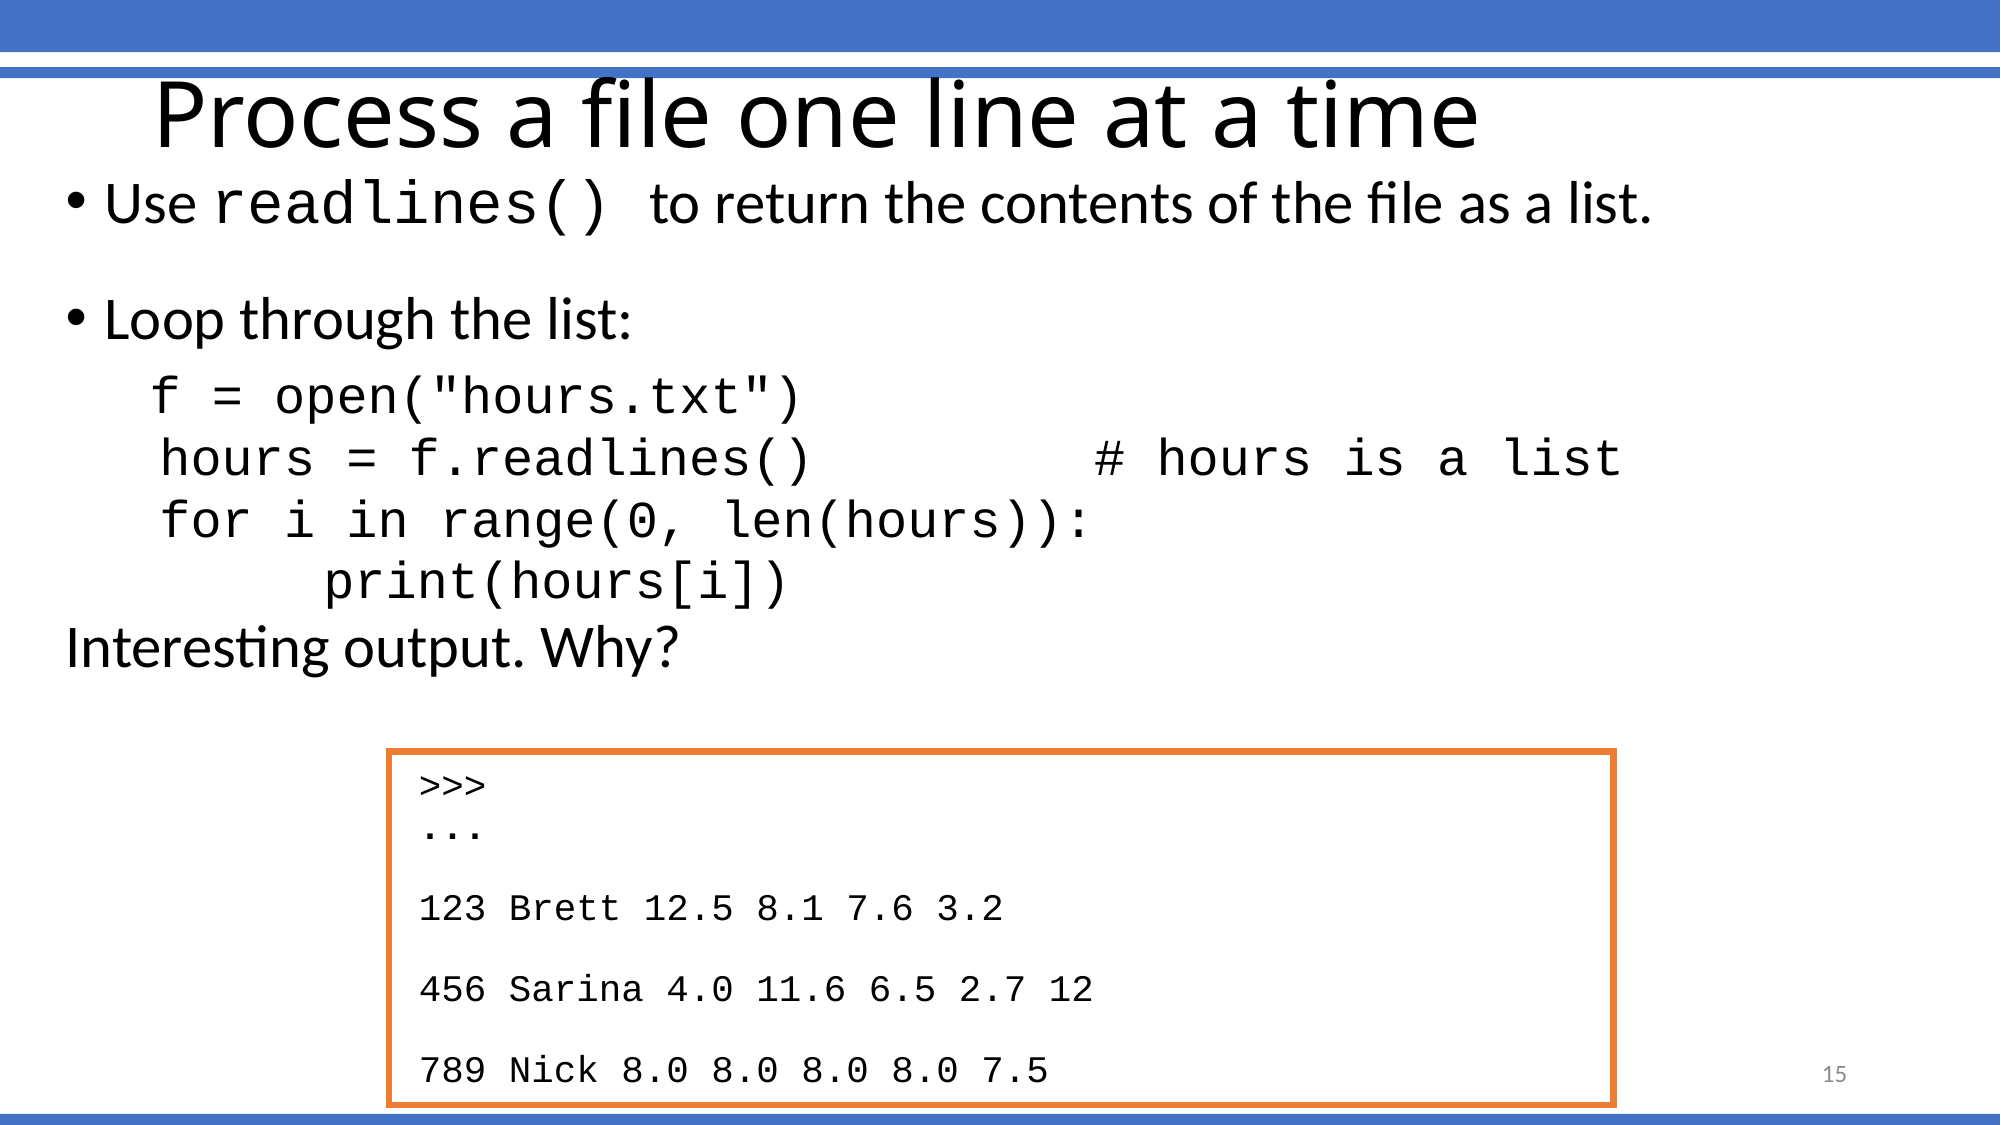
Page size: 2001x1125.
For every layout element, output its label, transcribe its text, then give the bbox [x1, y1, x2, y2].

list Use readlines() to return the contents of the file as a list. Loop through the list: f = open("hours.txt") hours = f.readlines() # hours is a list for i in range(0, len(hours)): print(hours[i]) Interesting output. Why? [50, 163, 1776, 727]
slide_number 15 [1412, 1042, 1863, 1103]
text_box >>> ... 123 Brett 12.5 8.1 7.6 3.2 456 Sarina 4.0 11.6 6.5 2.7 12 789 Nick 8.0 8.0 8.0 8.0 7.5 [388, 751, 1614, 1106]
title Process a file one line at a time [137, 51, 1863, 184]
